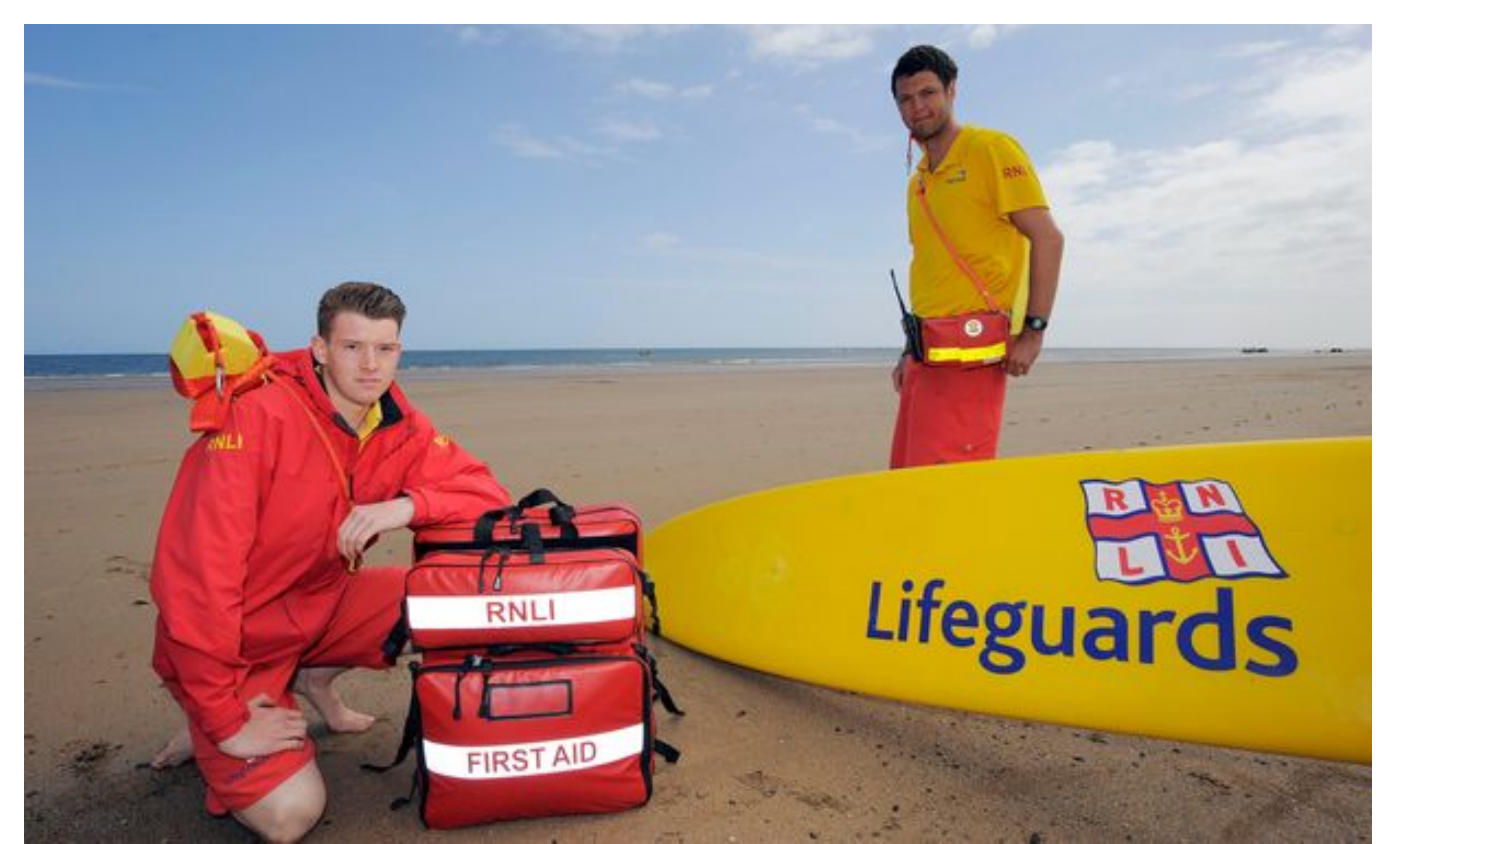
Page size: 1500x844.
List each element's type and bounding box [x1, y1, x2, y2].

picture [24, 24, 1372, 844]
